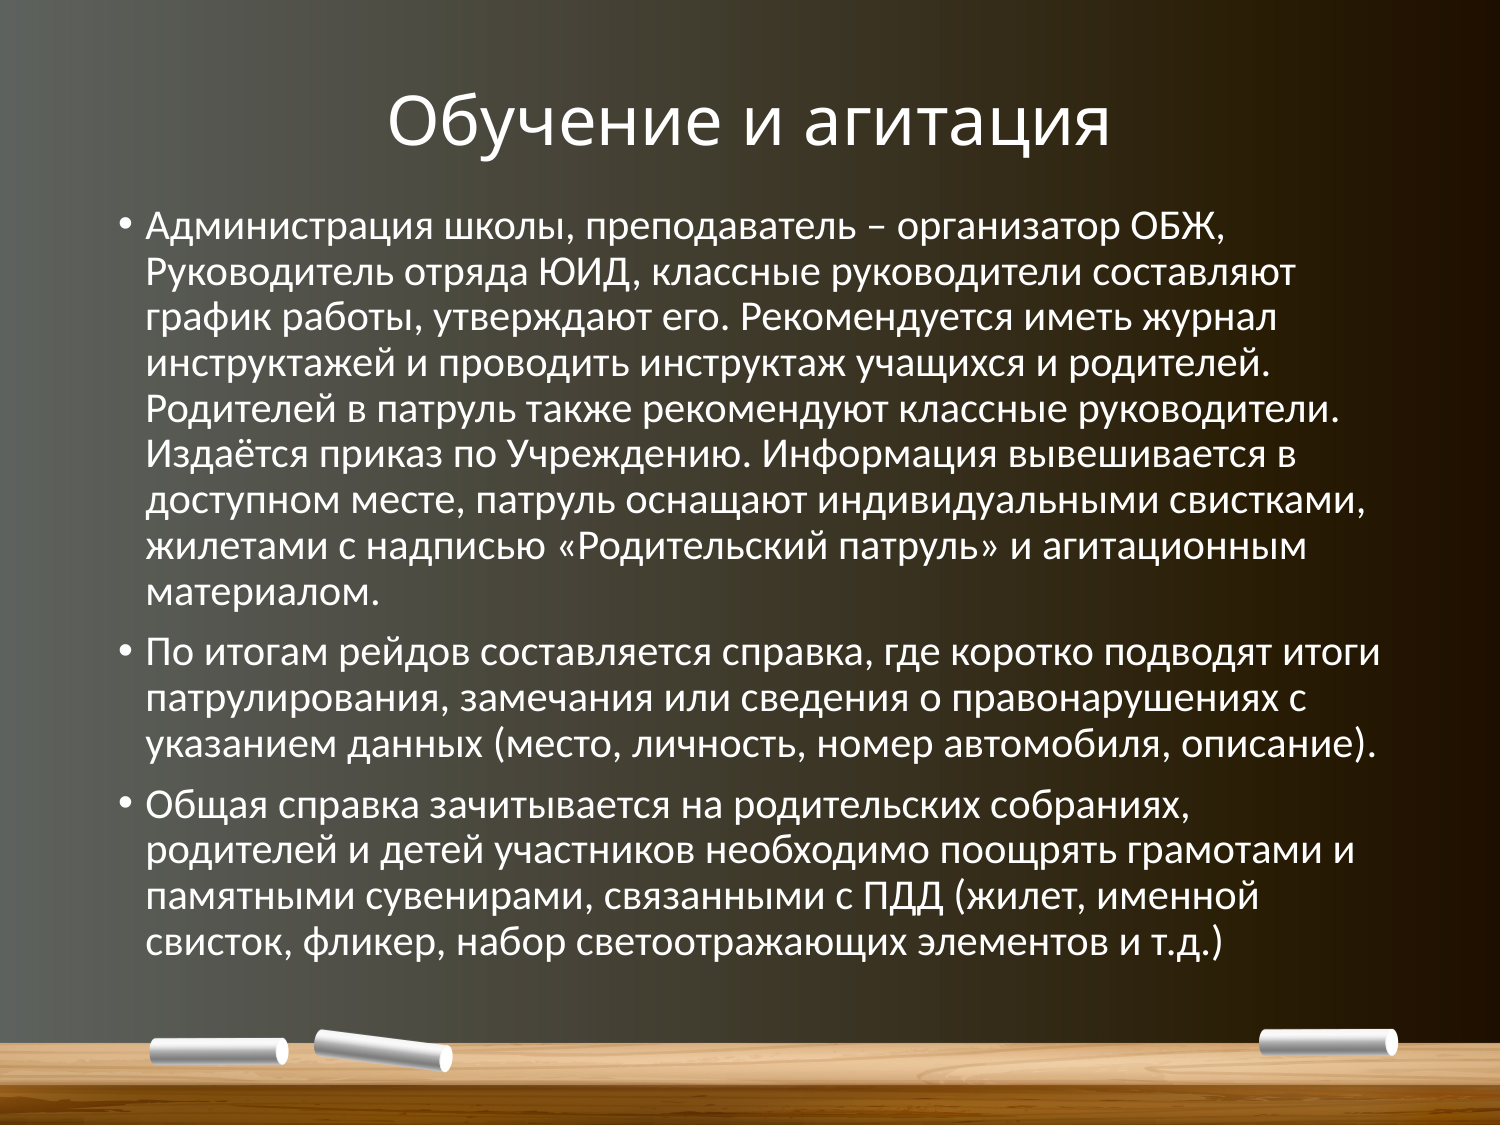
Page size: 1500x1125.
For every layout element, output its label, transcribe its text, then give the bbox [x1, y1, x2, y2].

title Обучение и агитация [103, 59, 1397, 188]
list Администрация школы, преподаватель – организатор ОБЖ, Руководитель отряда ЮИД, классные руководители составляют график работы, утверждают его. Рекомендуется иметь журнал инструктажей и проводить инструктаж учащихся и родителей. Родителей в патруль также рекомендуют классные руководители. Издаётся приказ по Учреждению. Информация вывешивается в доступном месте, патруль оснащают индивидуальными свистками, жилетами с надписью «Родительский патруль» и агитационным материалом. По итогам рейдов составляется справка, где коротко подводят итоги патрулирования, замечания или сведения о правонарушениях с указанием данных (место, личность, номер автомобиля, описание). Общая справка зачитывается на родительских собраниях, родителей и детей участников необходимо поощрять грамотами и памятными сувенирами, связанными с ПДД (жилет, именной свисток, фликер, набор светоотражающих элементов и т.д.) [103, 195, 1397, 1014]
picture [0, 0, 1500, 1125]
